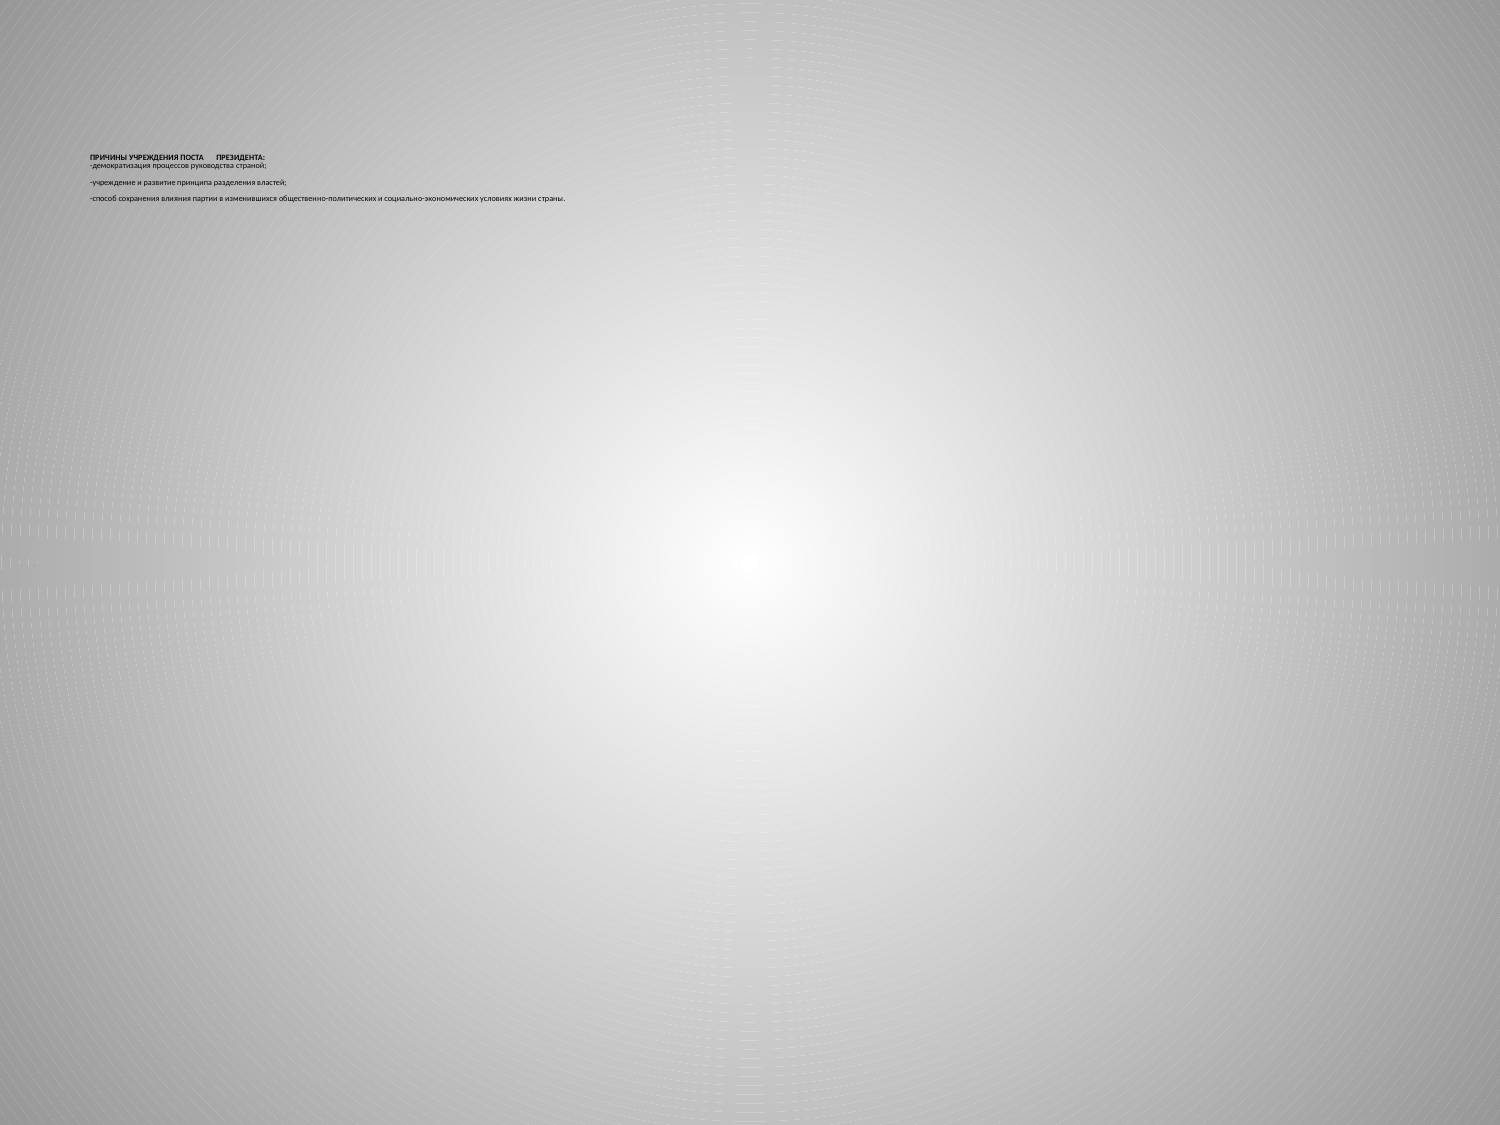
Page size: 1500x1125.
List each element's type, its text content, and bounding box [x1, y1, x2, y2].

title ПРИЧИНЫ УЧРЕЖДЕНИЯ ПОСТА ПРЕЗИДЕНТА: -демократизация процессов руководства страной; -учреждение и развитие принципа разделения властей; -способ сохранения влияния партии в изменившихся общественно-политических и социально-экономических условиях жизни страны. [75, 45, 1425, 233]
